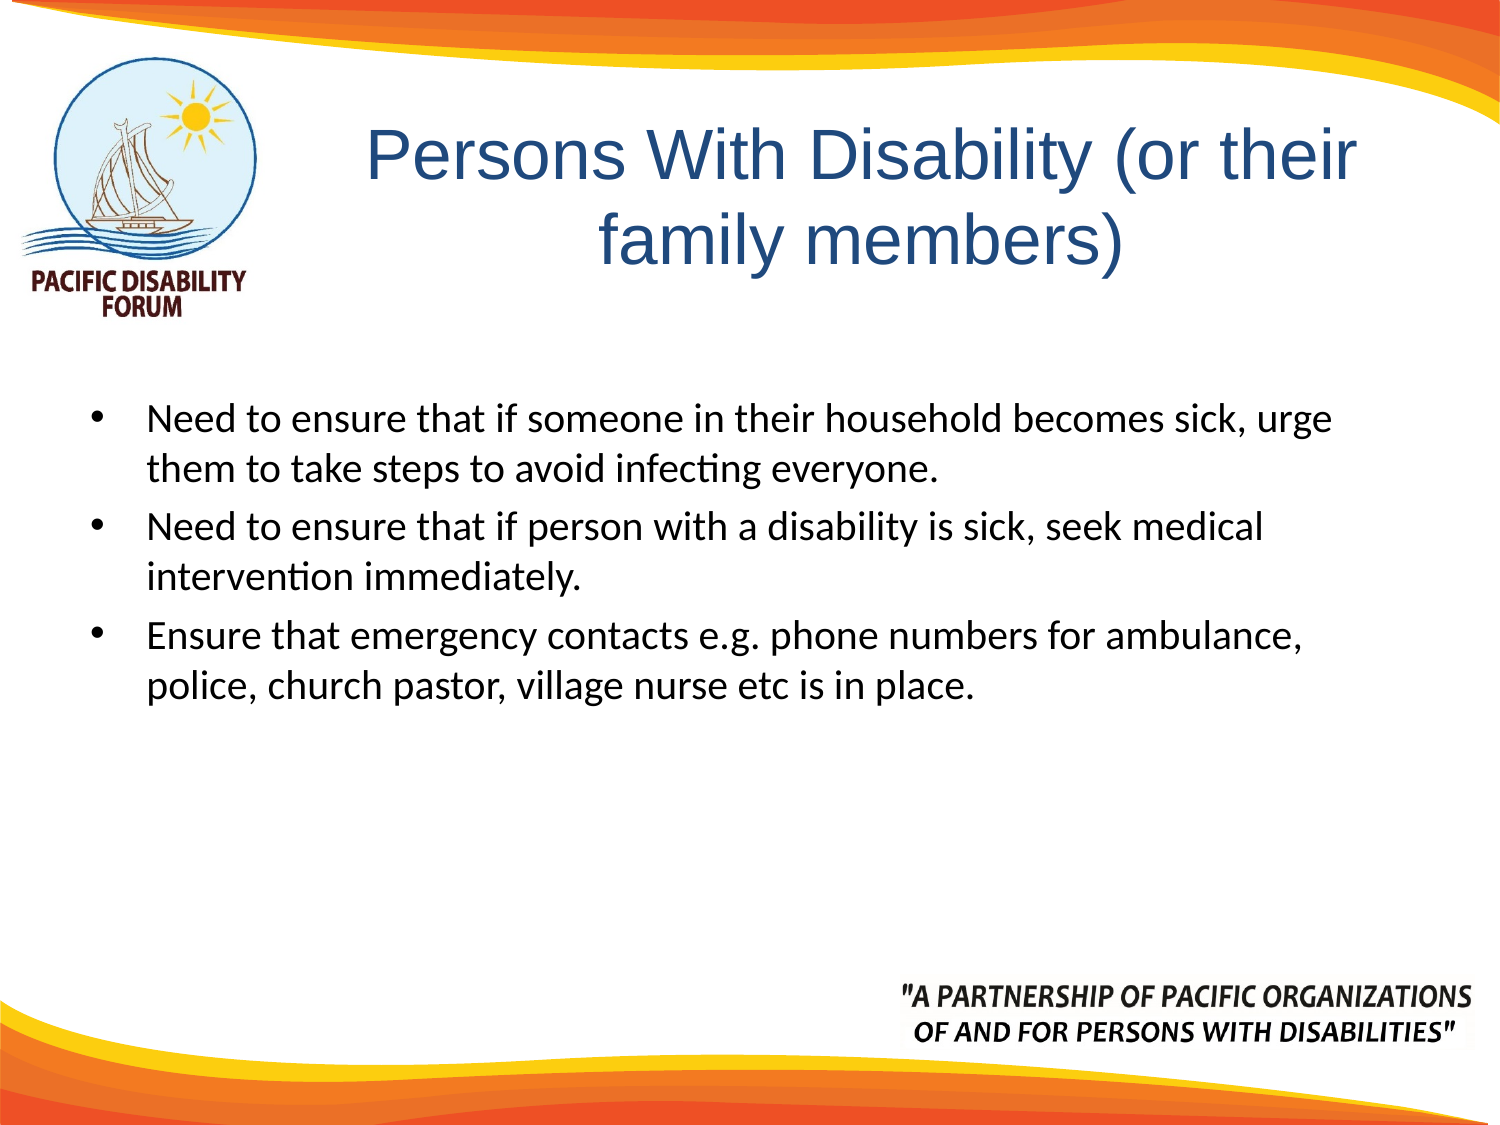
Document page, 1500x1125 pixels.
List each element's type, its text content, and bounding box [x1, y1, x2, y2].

picture [0, 974, 1489, 1125]
list Need to ensure that if someone in their household becomes sick, urge them to take steps to avoid infecting everyone. Need to ensure that if person with a disability is sick, seek medical intervention immediately. Ensure that emergency contacts e.g. phone numbers for ambulance, police, church pastor, village nurse etc is in place. [75, 324, 1425, 938]
picture [11, 0, 1500, 326]
title Persons With Disability (or their family members) [287, 135, 1438, 288]
